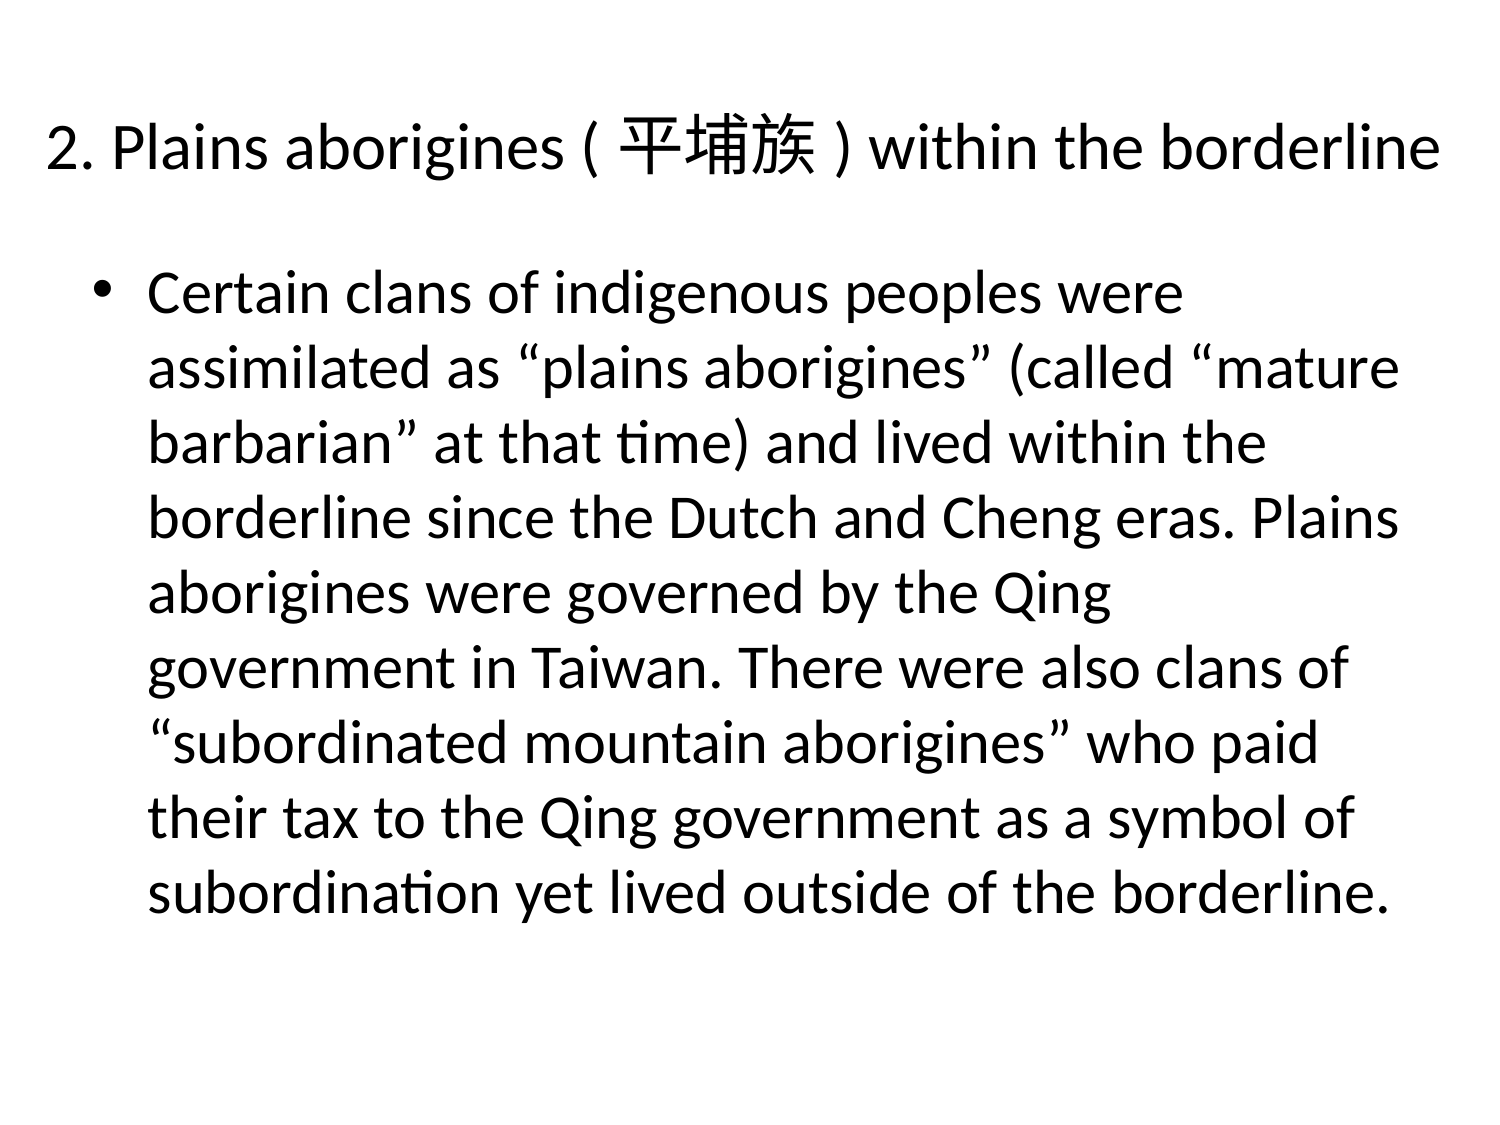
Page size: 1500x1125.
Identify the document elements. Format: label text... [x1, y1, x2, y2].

title 2. Plains aborigines (平埔族) within the borderline [29, 66, 1459, 219]
list Certain clans of indigenous peoples were assimilated as “plains aborigines” (called “mature barbarian” at that time) and lived within the borderline since the Dutch and Cheng eras. Plains aborigines were governed by the Qing government in Taiwan. There were also clans of “subordinated mountain aborigines” who paid their tax to the Qing government as a symbol of subordination yet lived outside of the borderline. [76, 243, 1427, 882]
